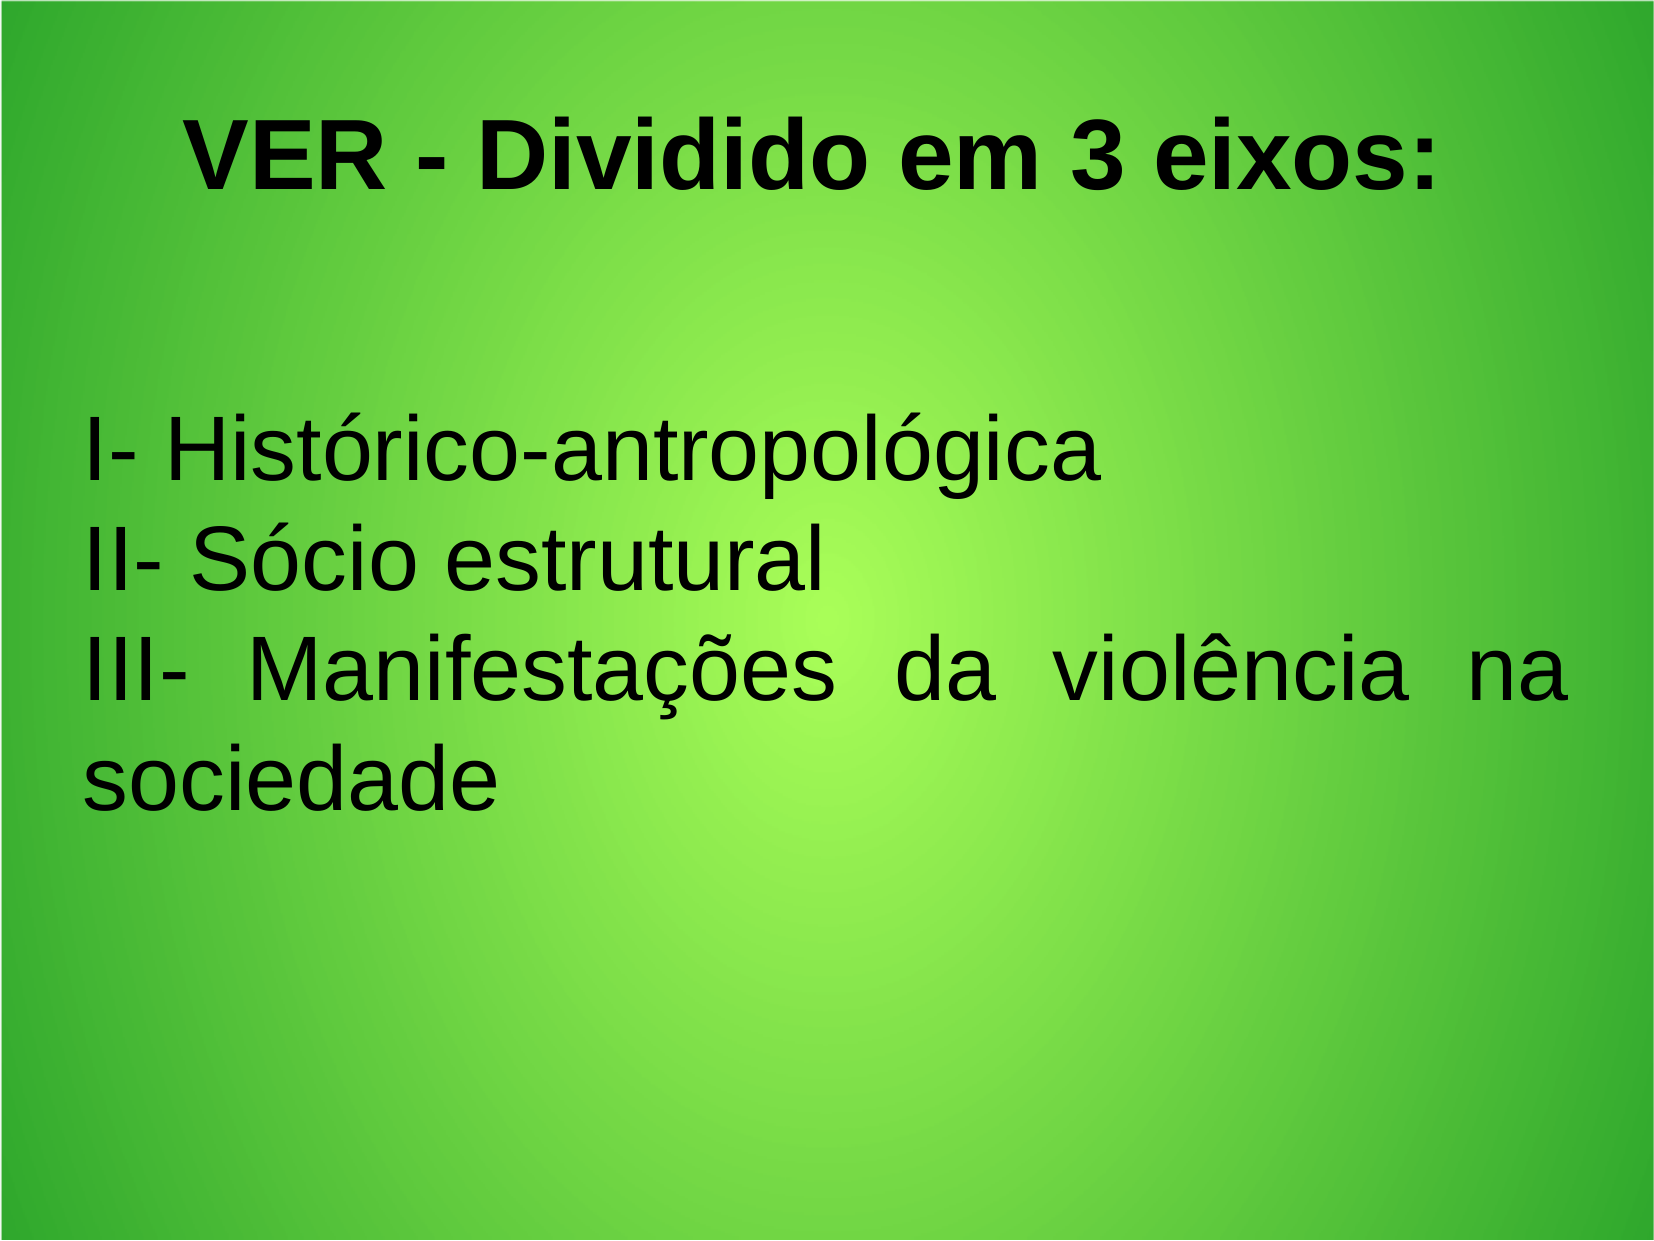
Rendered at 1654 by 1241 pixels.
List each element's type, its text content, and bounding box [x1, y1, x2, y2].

picture [0, 0, 1654, 1240]
text_box VER - Dividido em 3 eixos: [82, 47, 1571, 252]
text_box I- Histórico-antropológica II- Sócio estrutural III- Manifestações da violência na sociedade [82, 299, 1571, 1019]
